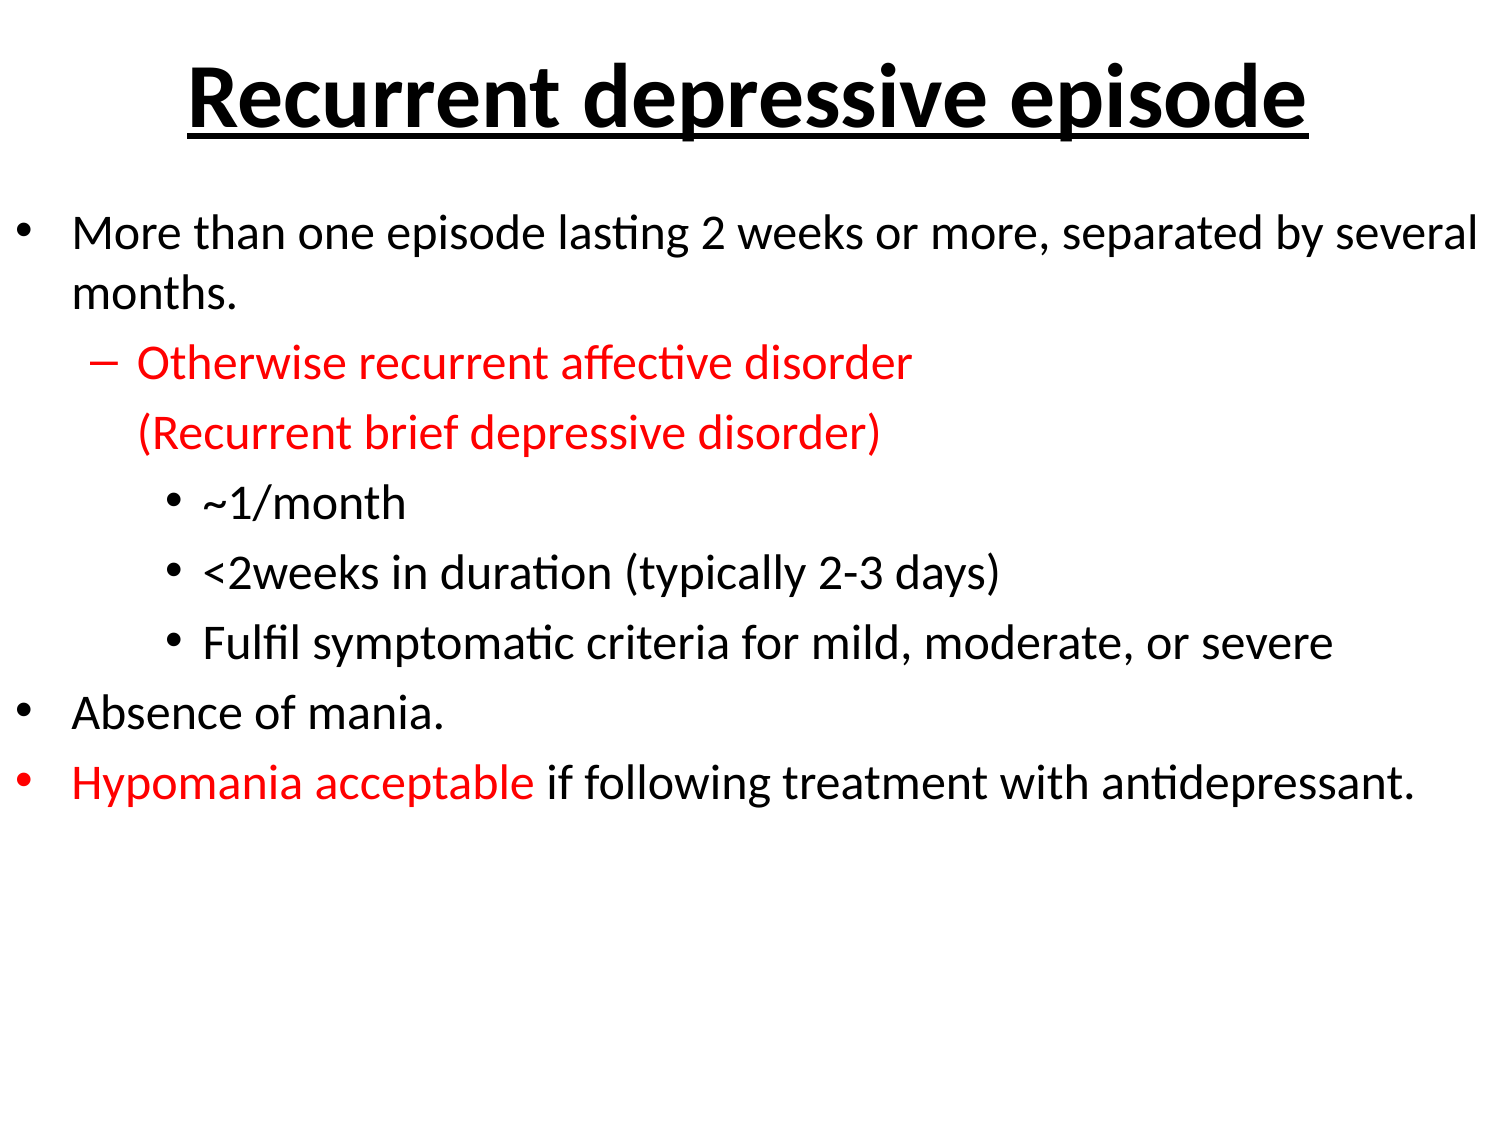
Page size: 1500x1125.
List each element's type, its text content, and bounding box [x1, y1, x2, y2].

title Recurrent depressive episode [0, 0, 1497, 185]
list More than one episode lasting 2 weeks or more, separated by several months. Otherwise recurrent affective disorder (Recurrent brief depressive disorder) ~1/month <2weeks in duration (typically 2-3 days) Fulfil symptomatic criteria for mild, moderate, or severe Absence of mania. Hypomania acceptable if following treatment with antidepressant. [0, 191, 1500, 1125]
